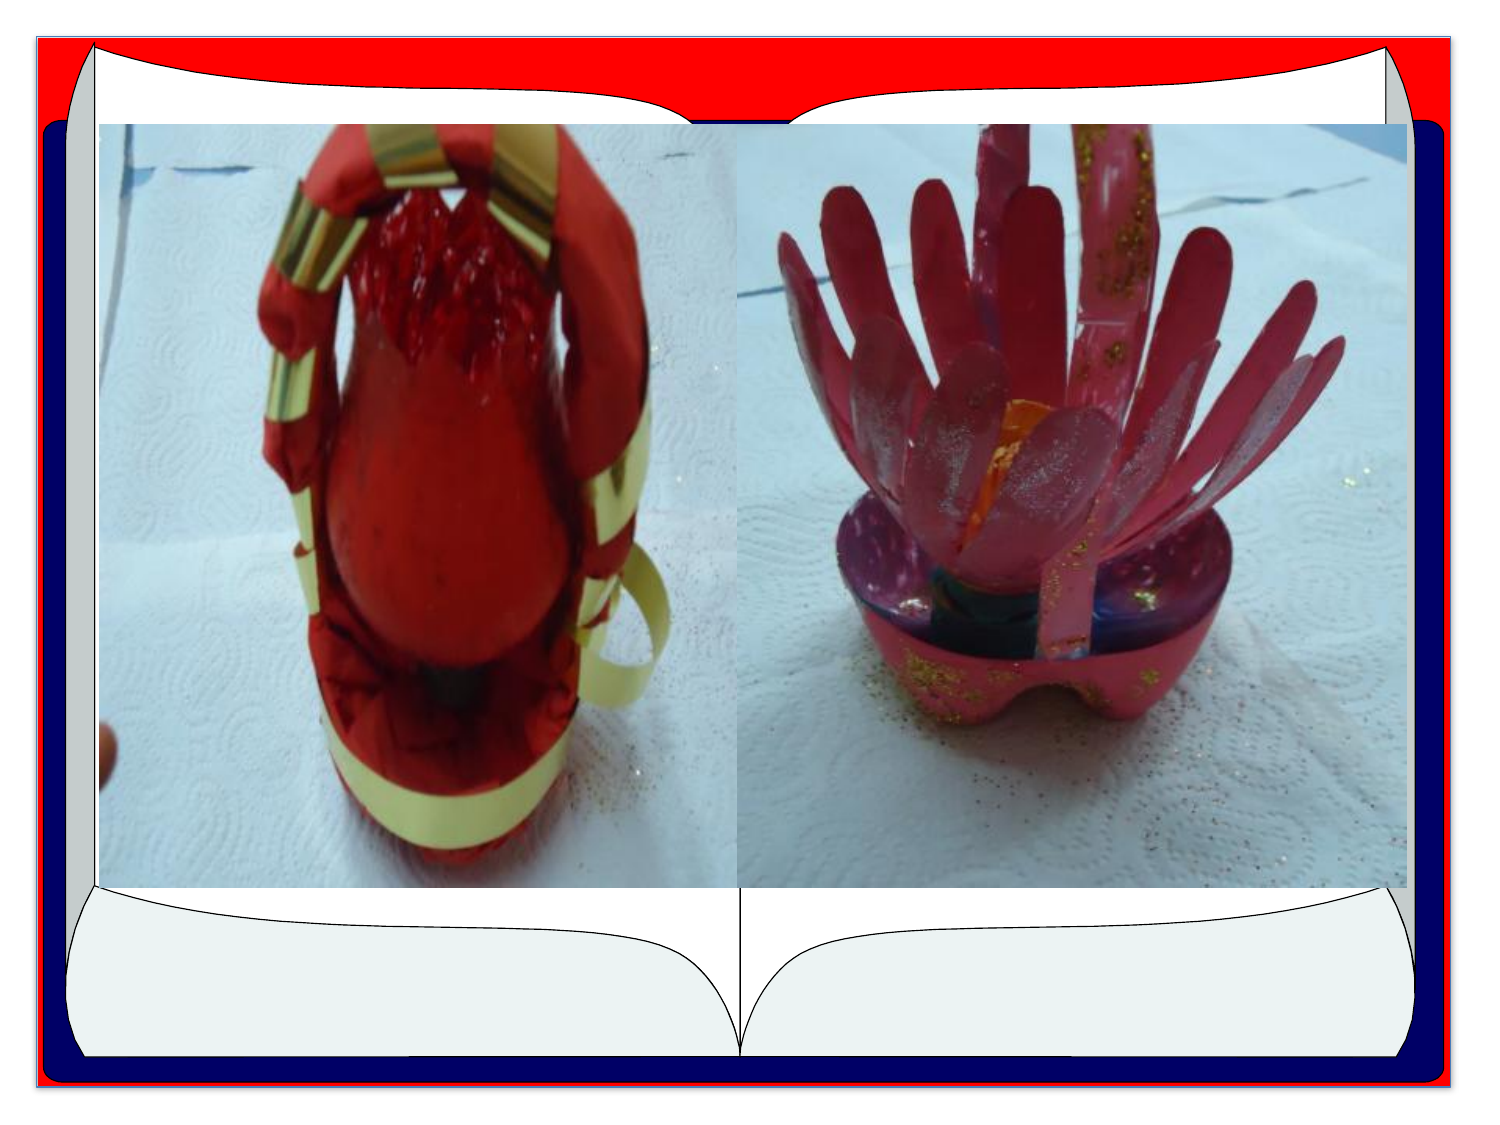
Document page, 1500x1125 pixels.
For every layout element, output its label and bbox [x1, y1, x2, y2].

picture [37, 37, 1451, 1087]
